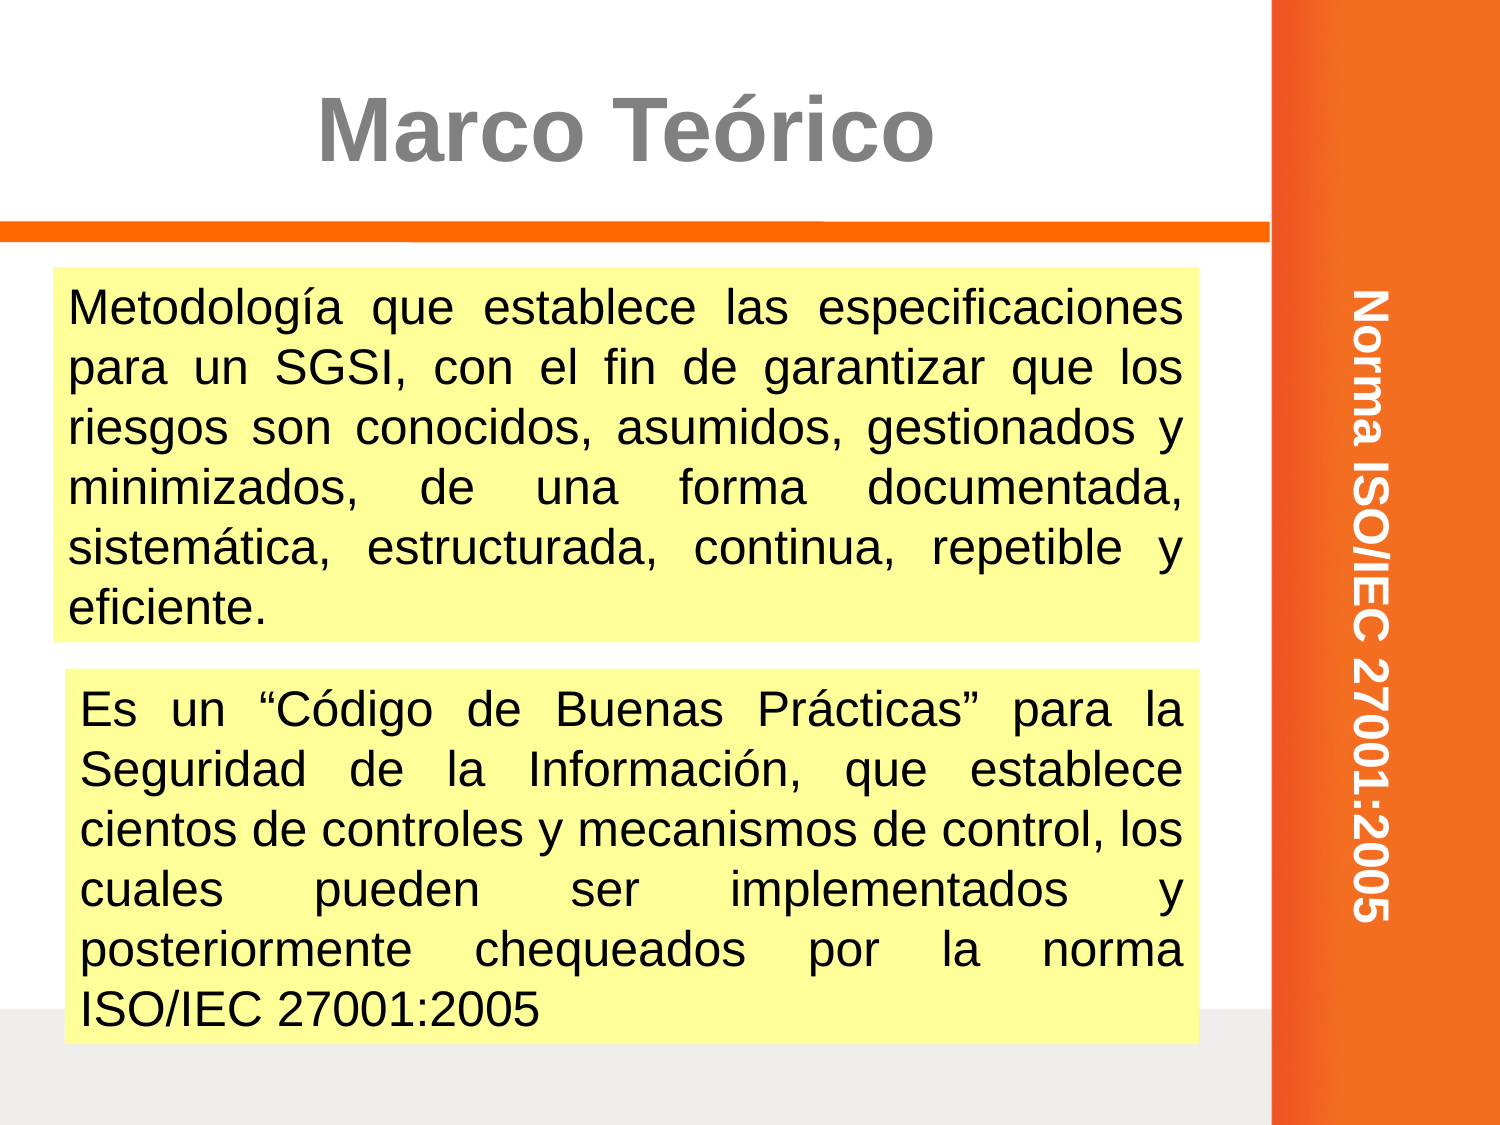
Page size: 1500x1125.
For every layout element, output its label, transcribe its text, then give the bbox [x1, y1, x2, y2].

text_box Es un “Código de Buenas Prácticas” para la Seguridad de la Información, que establece cientos de controles y mecanismos de control, los cuales pueden ser implementados y posteriormente chequeados por la norma ISO/IEC 27001:2005 [64, 668, 1199, 1045]
text_box Metodología que establece las especificaciones para un SGSI, con el fin de garantizar que los riesgos son conocidos, asumidos, gestionados y minimizados, de una forma documentada, sistemática, estructurada, continua, repetible y eficiente. [53, 267, 1199, 643]
picture [0, 0, 1500, 1125]
title Marco Teórico [159, 30, 1095, 219]
text_box Norma ISO/IEC 27001:2005 [1336, 236, 1412, 976]
